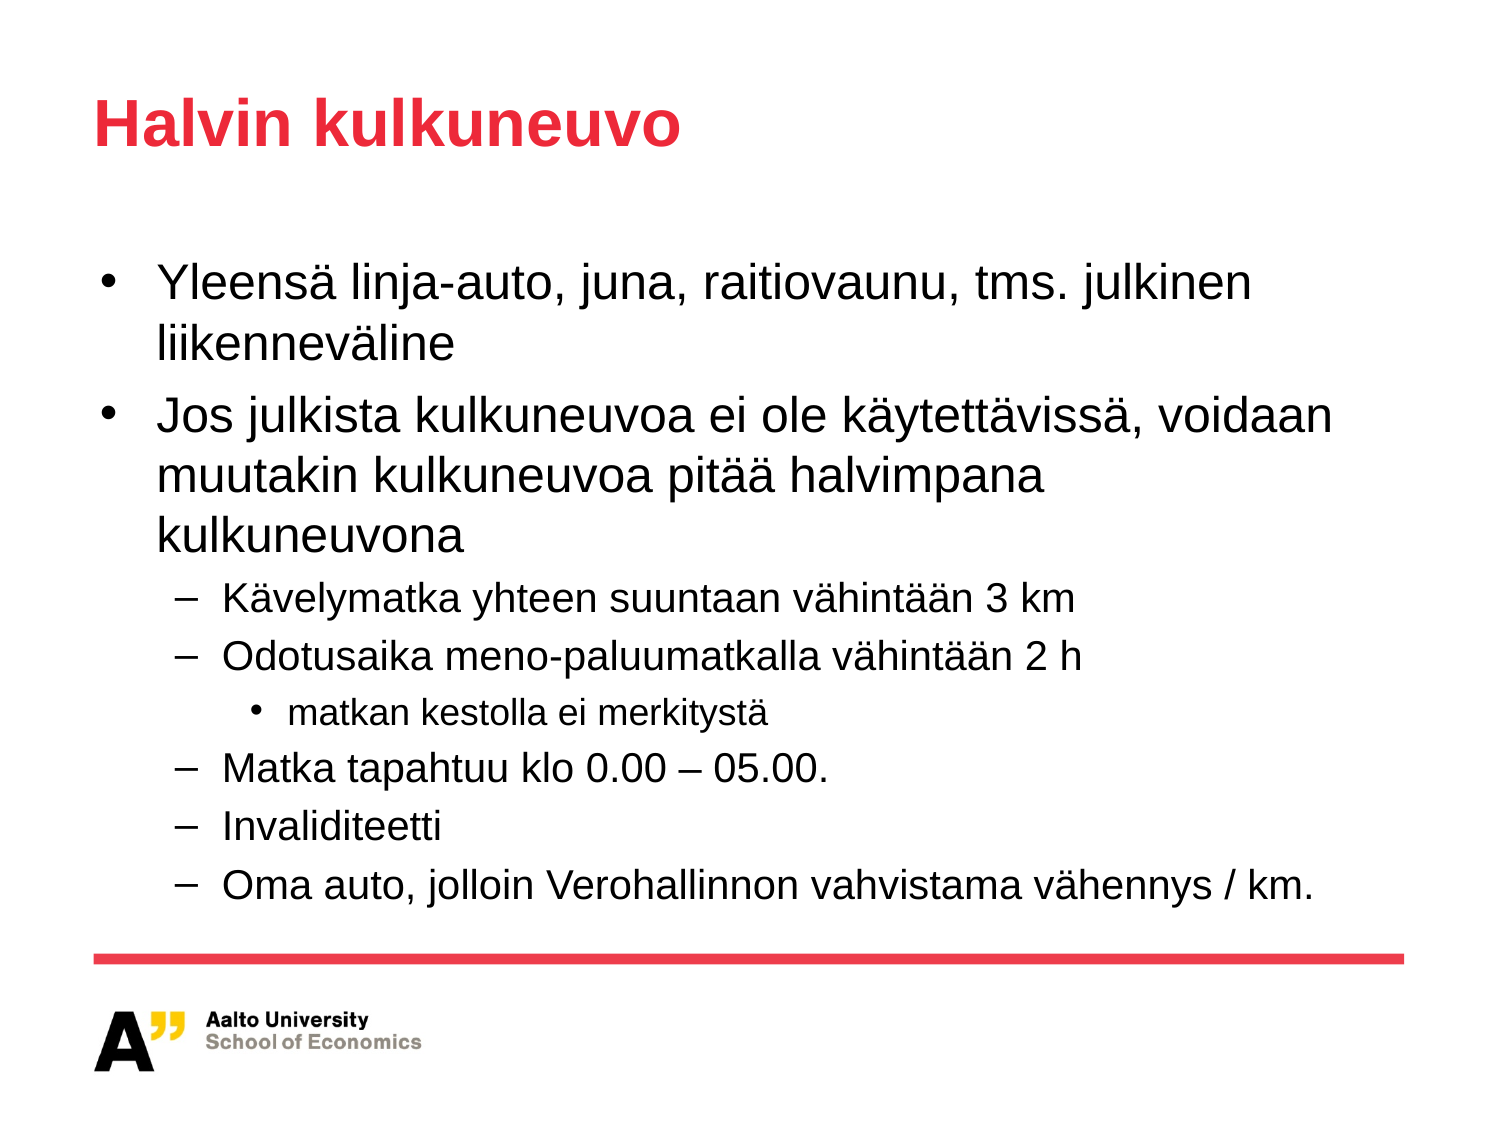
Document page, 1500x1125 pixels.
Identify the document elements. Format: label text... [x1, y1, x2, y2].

list Yleensä linja-auto, juna, raitiovaunu, tms. julkinen liikenneväline Jos julkista kulkuneuvoa ei ole käytettävissä, voidaan muutakin kulkuneuvoa pitää halvimpana kulkuneuvona Kävelymatka yhteen suuntaan vähintään 3 km Odotusaika meno-paluumatkalla vähintään 2 h matkan kestolla ei merkitystä Matka tapahtuu klo 0.00 – 05.00. Invaliditeetti Oma auto, jolloin Verohallinnon vahvistama vähennys / km. [99, 249, 1351, 1063]
picture [0, 977, 473, 1125]
title Halvin kulkuneuvo [93, 79, 1405, 258]
